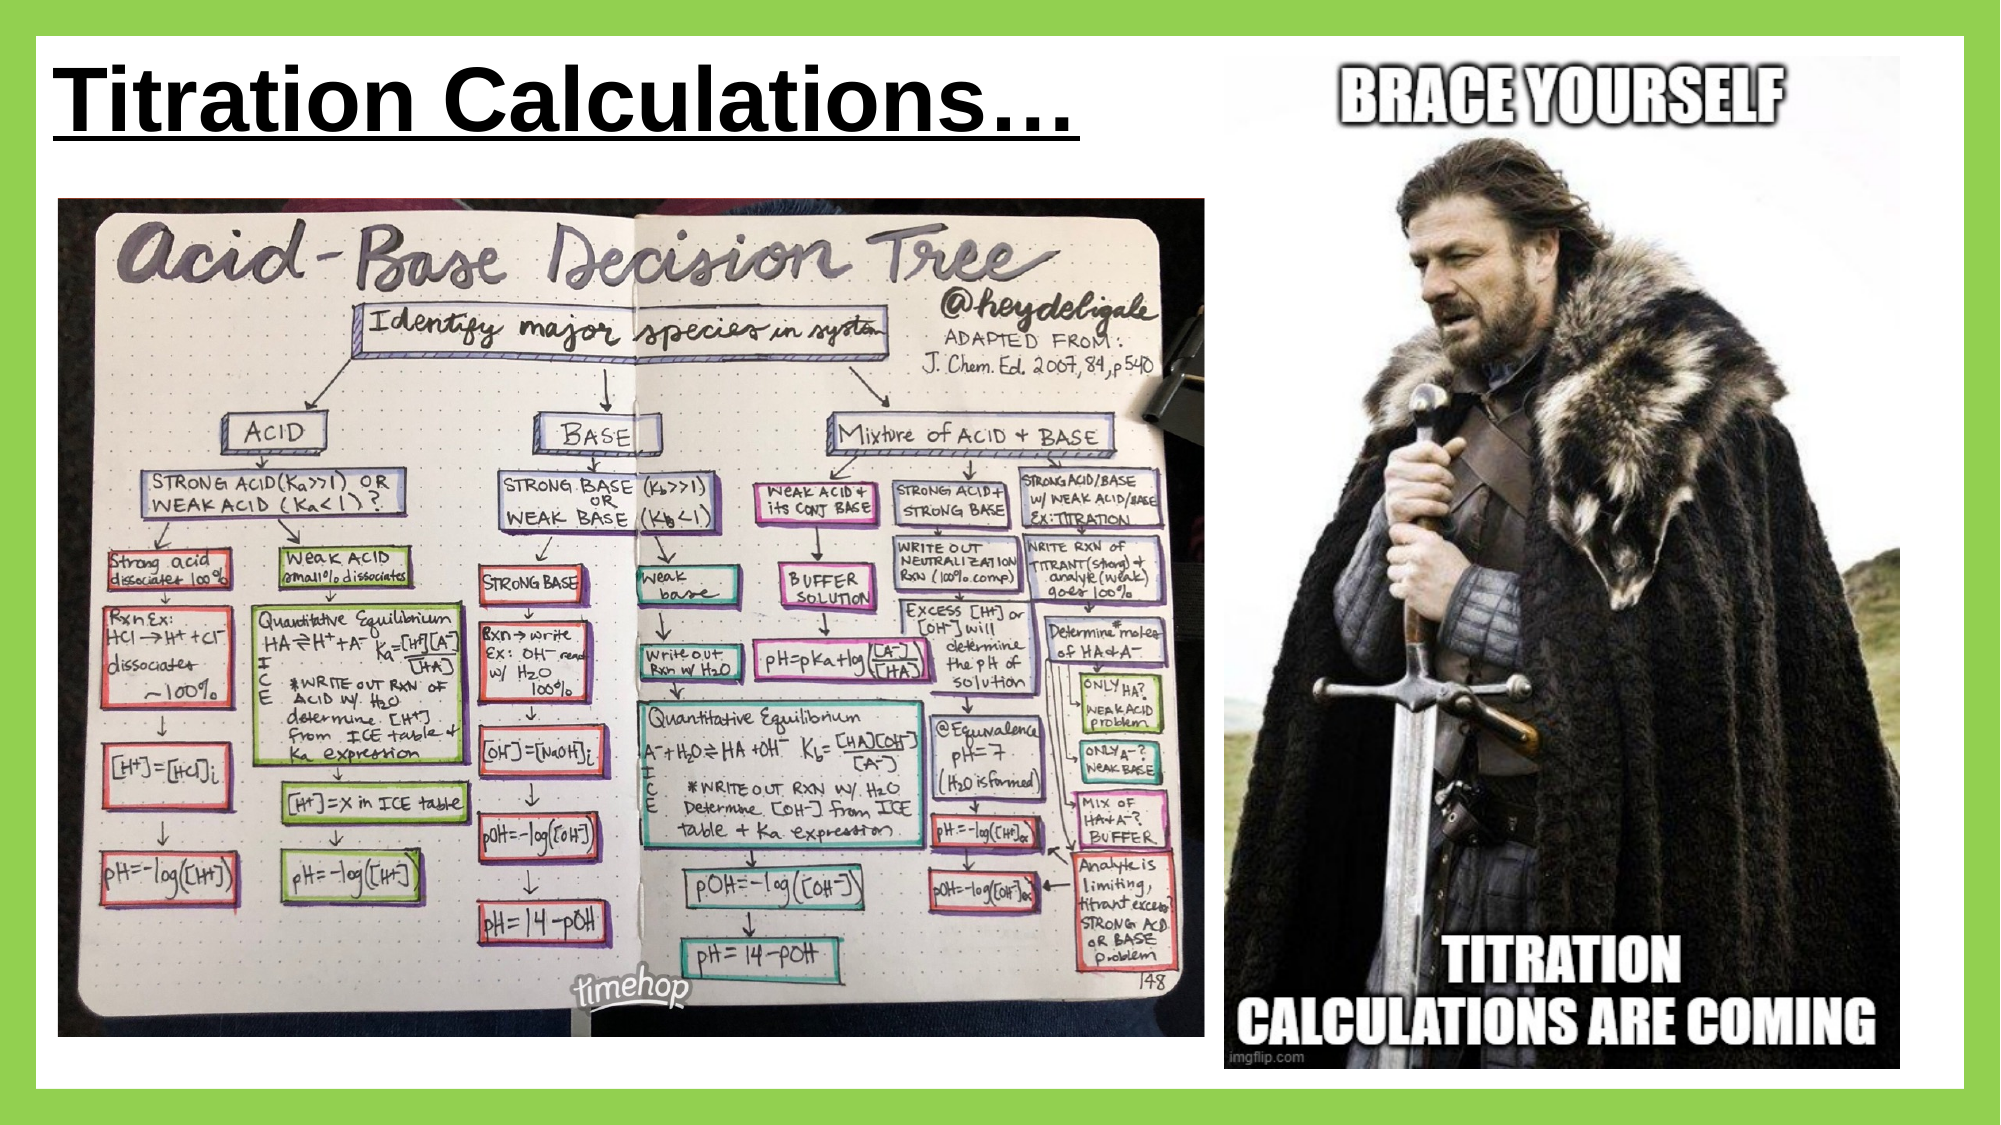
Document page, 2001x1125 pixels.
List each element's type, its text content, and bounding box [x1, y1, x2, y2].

picture [57, 198, 1205, 1037]
text_box [0, 0, 2000, 1125]
picture [1224, 56, 1900, 1069]
title Titration Calculations… [38, 38, 1763, 158]
